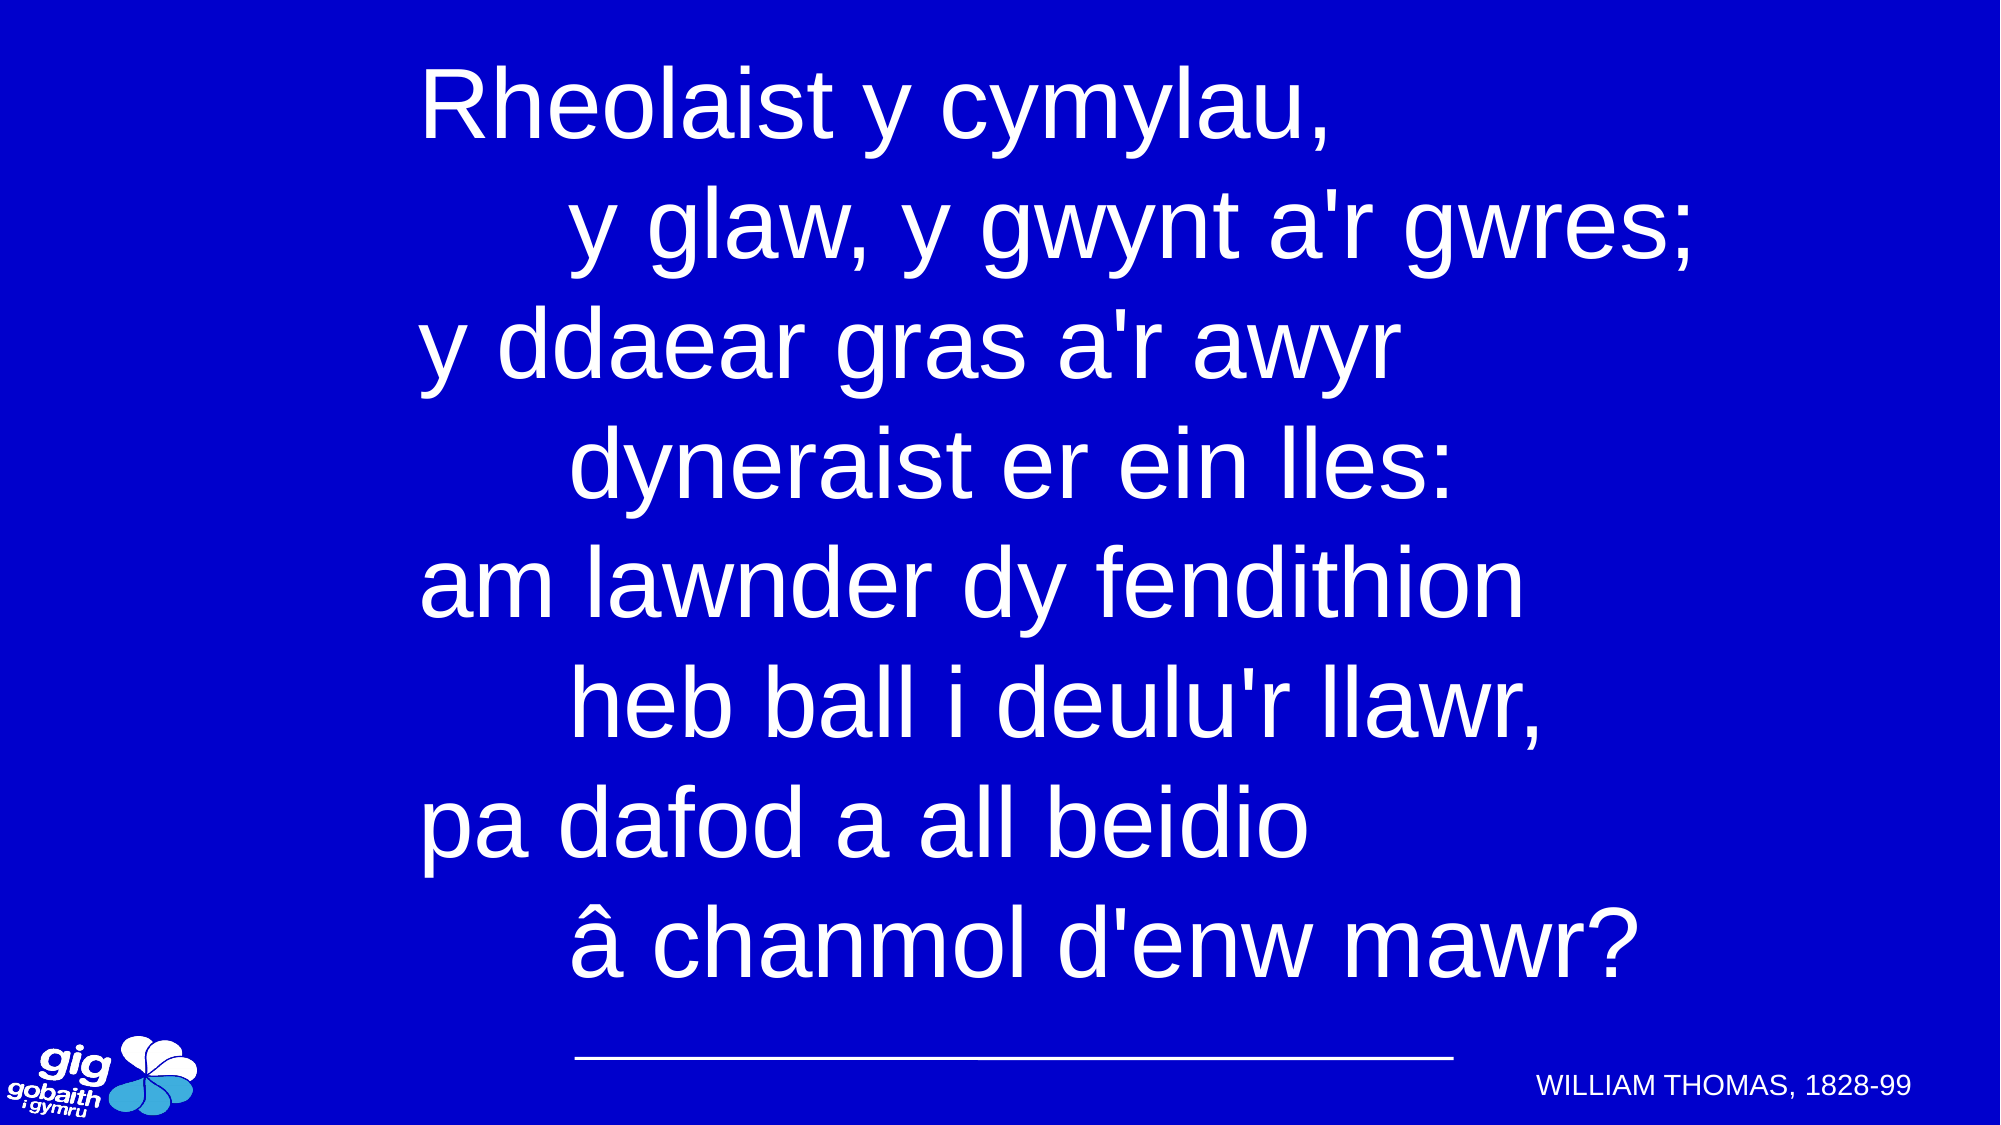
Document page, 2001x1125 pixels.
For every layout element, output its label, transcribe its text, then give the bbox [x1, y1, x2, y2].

text_box Rheolaist y cymylau, y glaw, y gwynt a'r gwres; y ddaear gras a'r awyr dyneraist er ein lles: am lawnder dy fendithion heb ball i deulu'r llawr, pa dafod a all beidio â chanmol d'enw mawr? [403, 30, 1780, 1006]
text_box WILLIAM THOMAS, 1828-99 [1521, 1058, 1927, 1109]
picture [7, 1036, 197, 1118]
